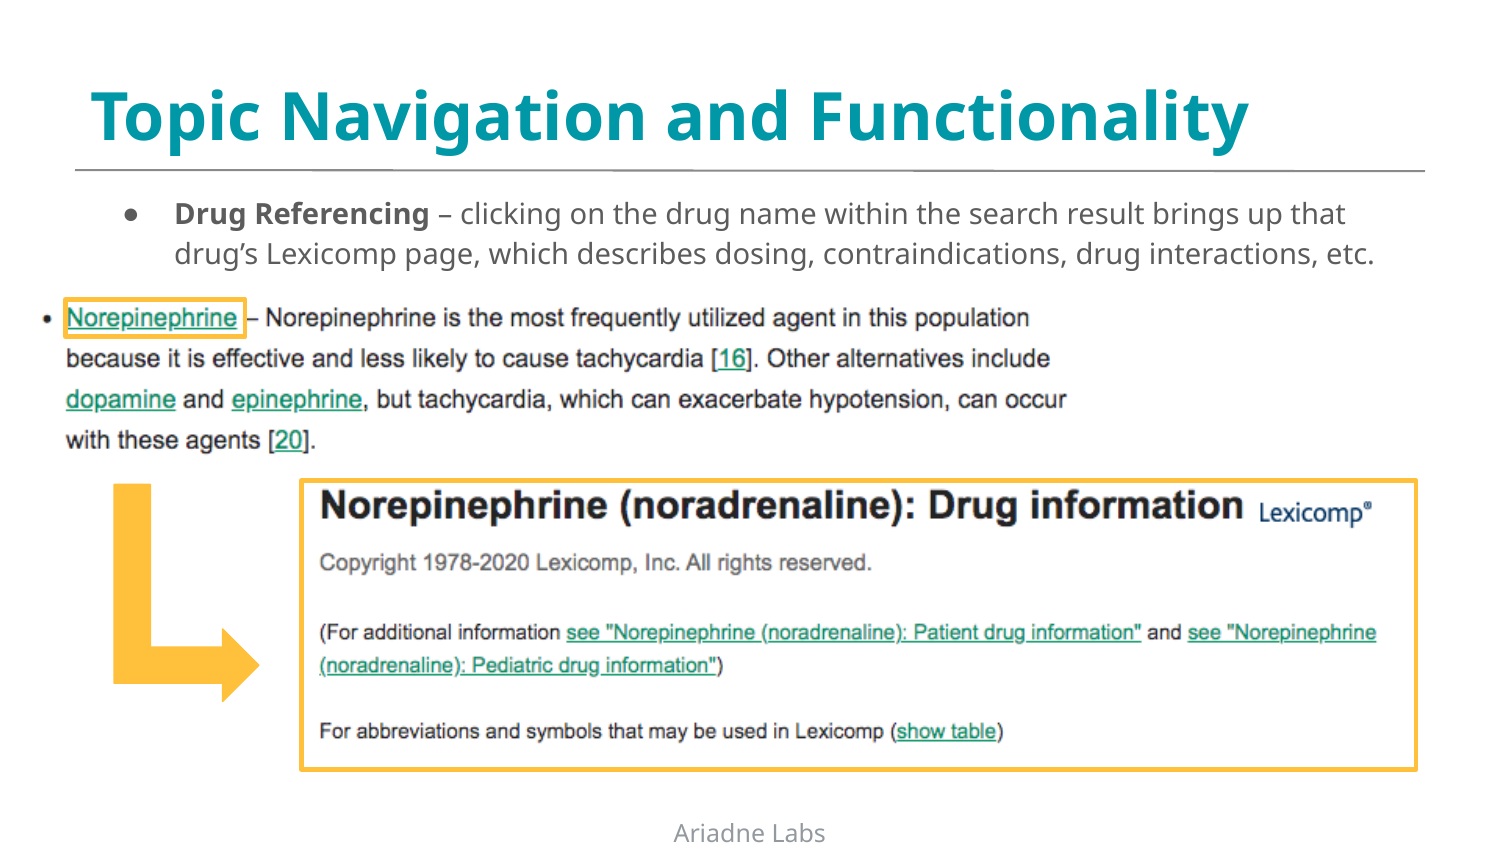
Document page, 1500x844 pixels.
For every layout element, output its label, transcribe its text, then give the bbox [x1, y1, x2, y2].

title Topic Navigation and Functionality [75, 33, 1425, 169]
text_box [114, 484, 259, 702]
picture [293, 467, 1426, 770]
list Drug Referencing – clicking on the drug name within the search result brings up that drug’s Lexicomp page, which describes dosing, contraindications, drug interactions, etc. [84, 175, 1425, 277]
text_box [24, 292, 1087, 460]
